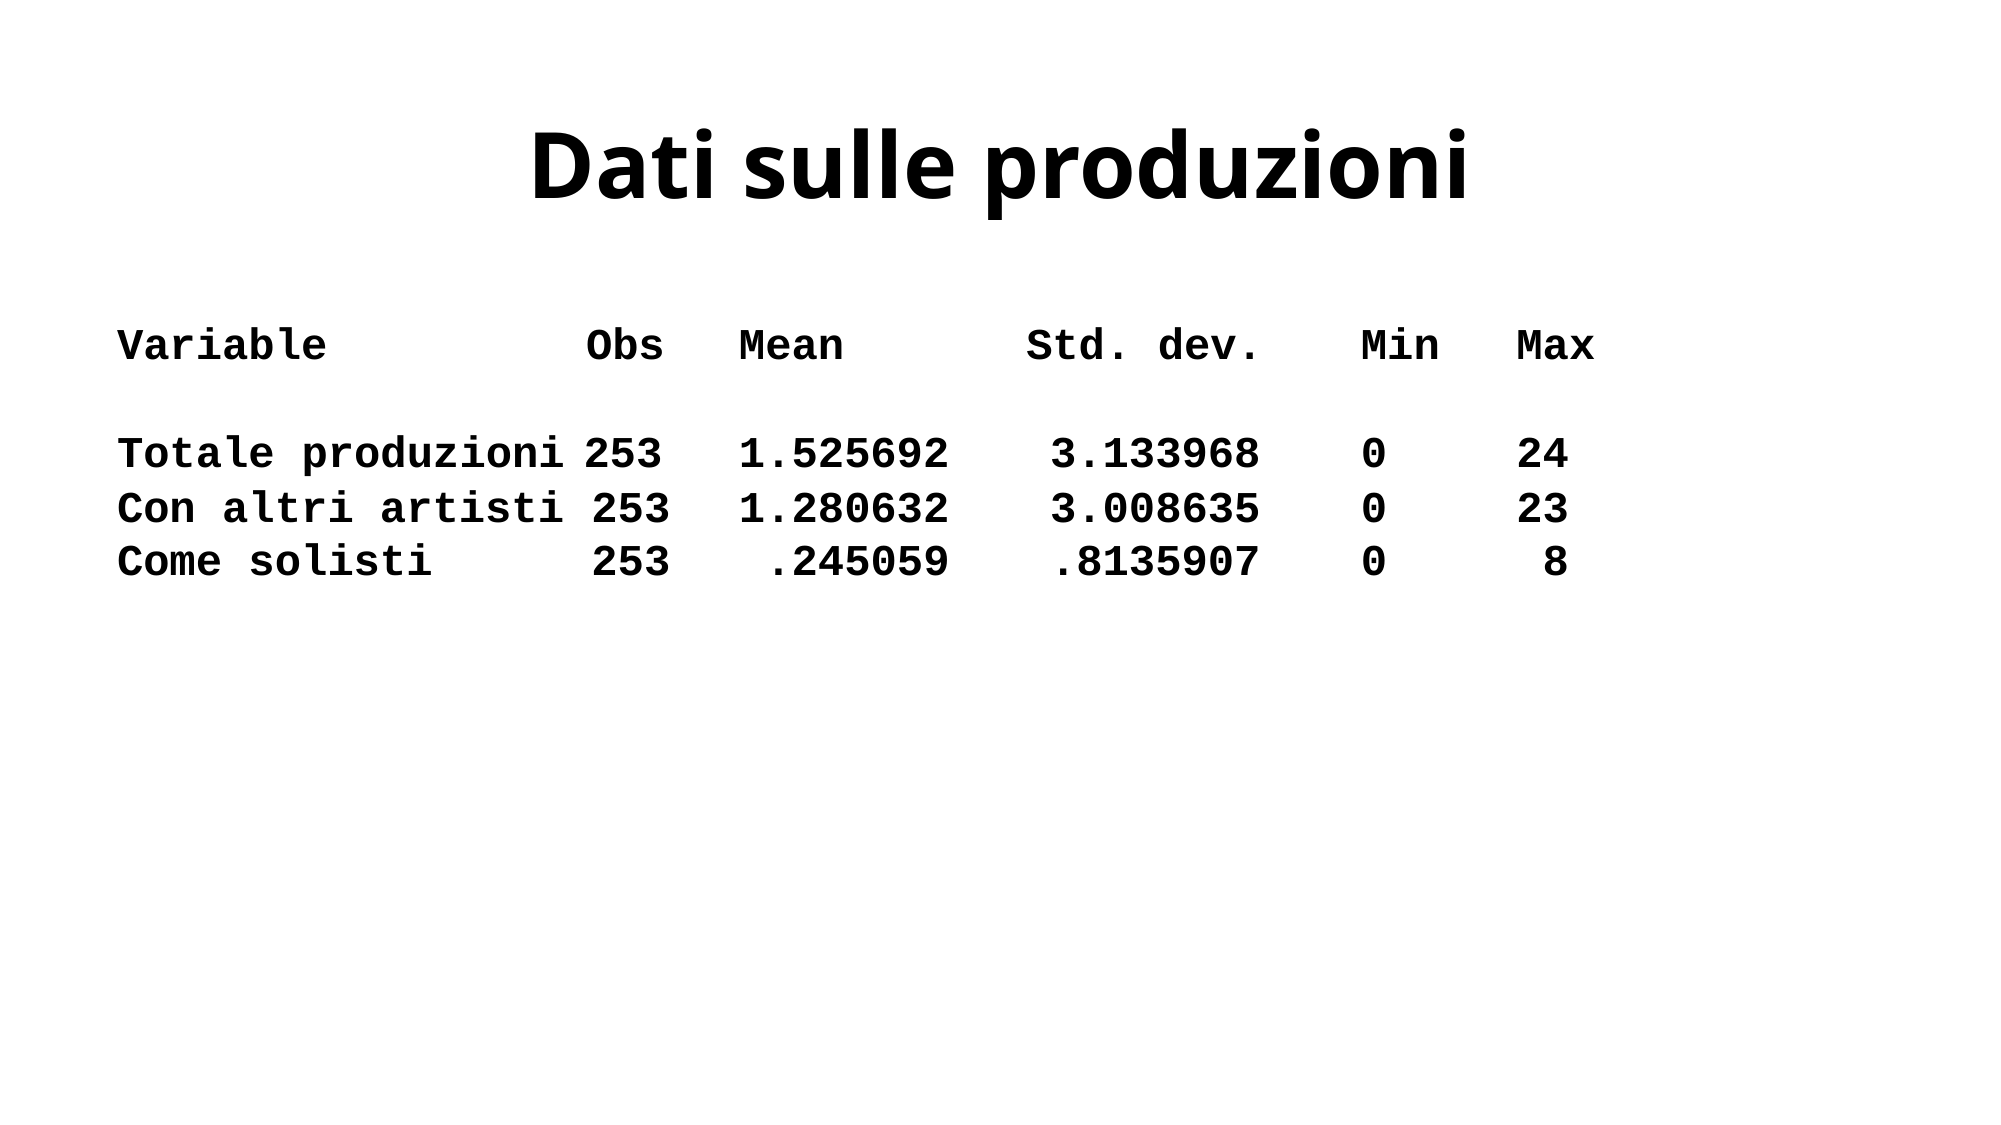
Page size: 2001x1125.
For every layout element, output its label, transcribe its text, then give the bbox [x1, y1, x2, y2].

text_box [117, 322, 1822, 595]
title Dati sulle produzioni [137, 59, 1863, 278]
